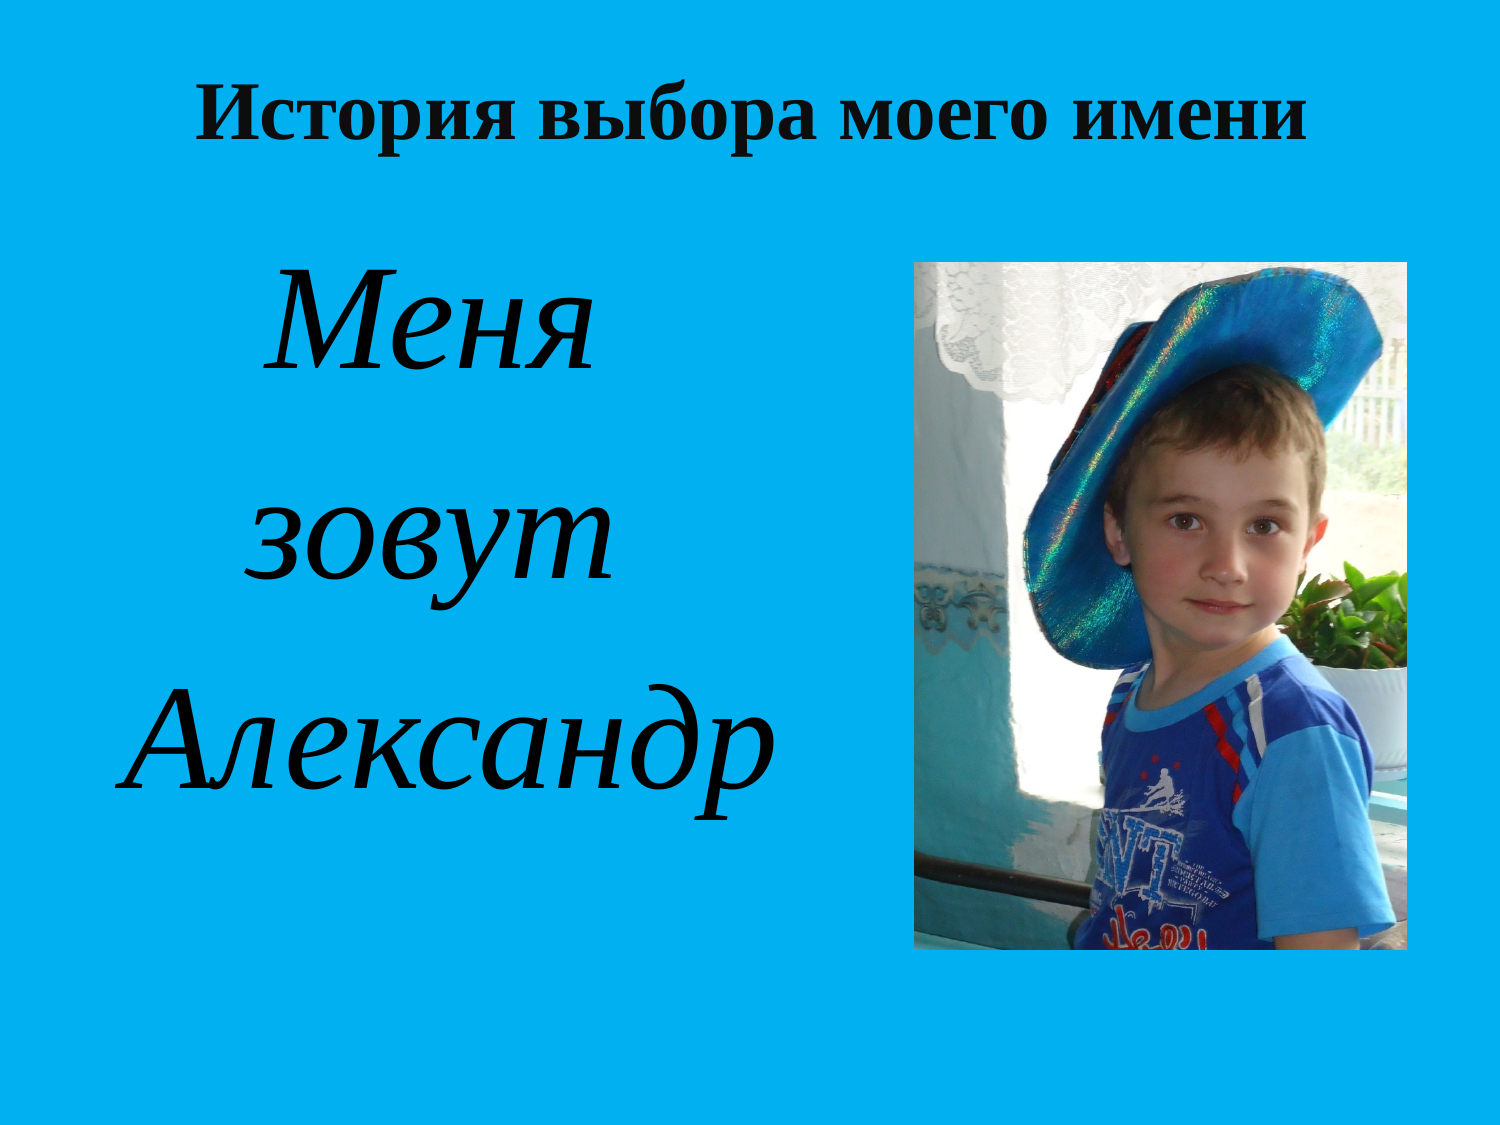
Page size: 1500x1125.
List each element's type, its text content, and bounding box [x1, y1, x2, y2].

list Меня зовут Александр [35, 210, 868, 1005]
title История выбора моего имени [75, 24, 1430, 223]
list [913, 262, 1407, 950]
